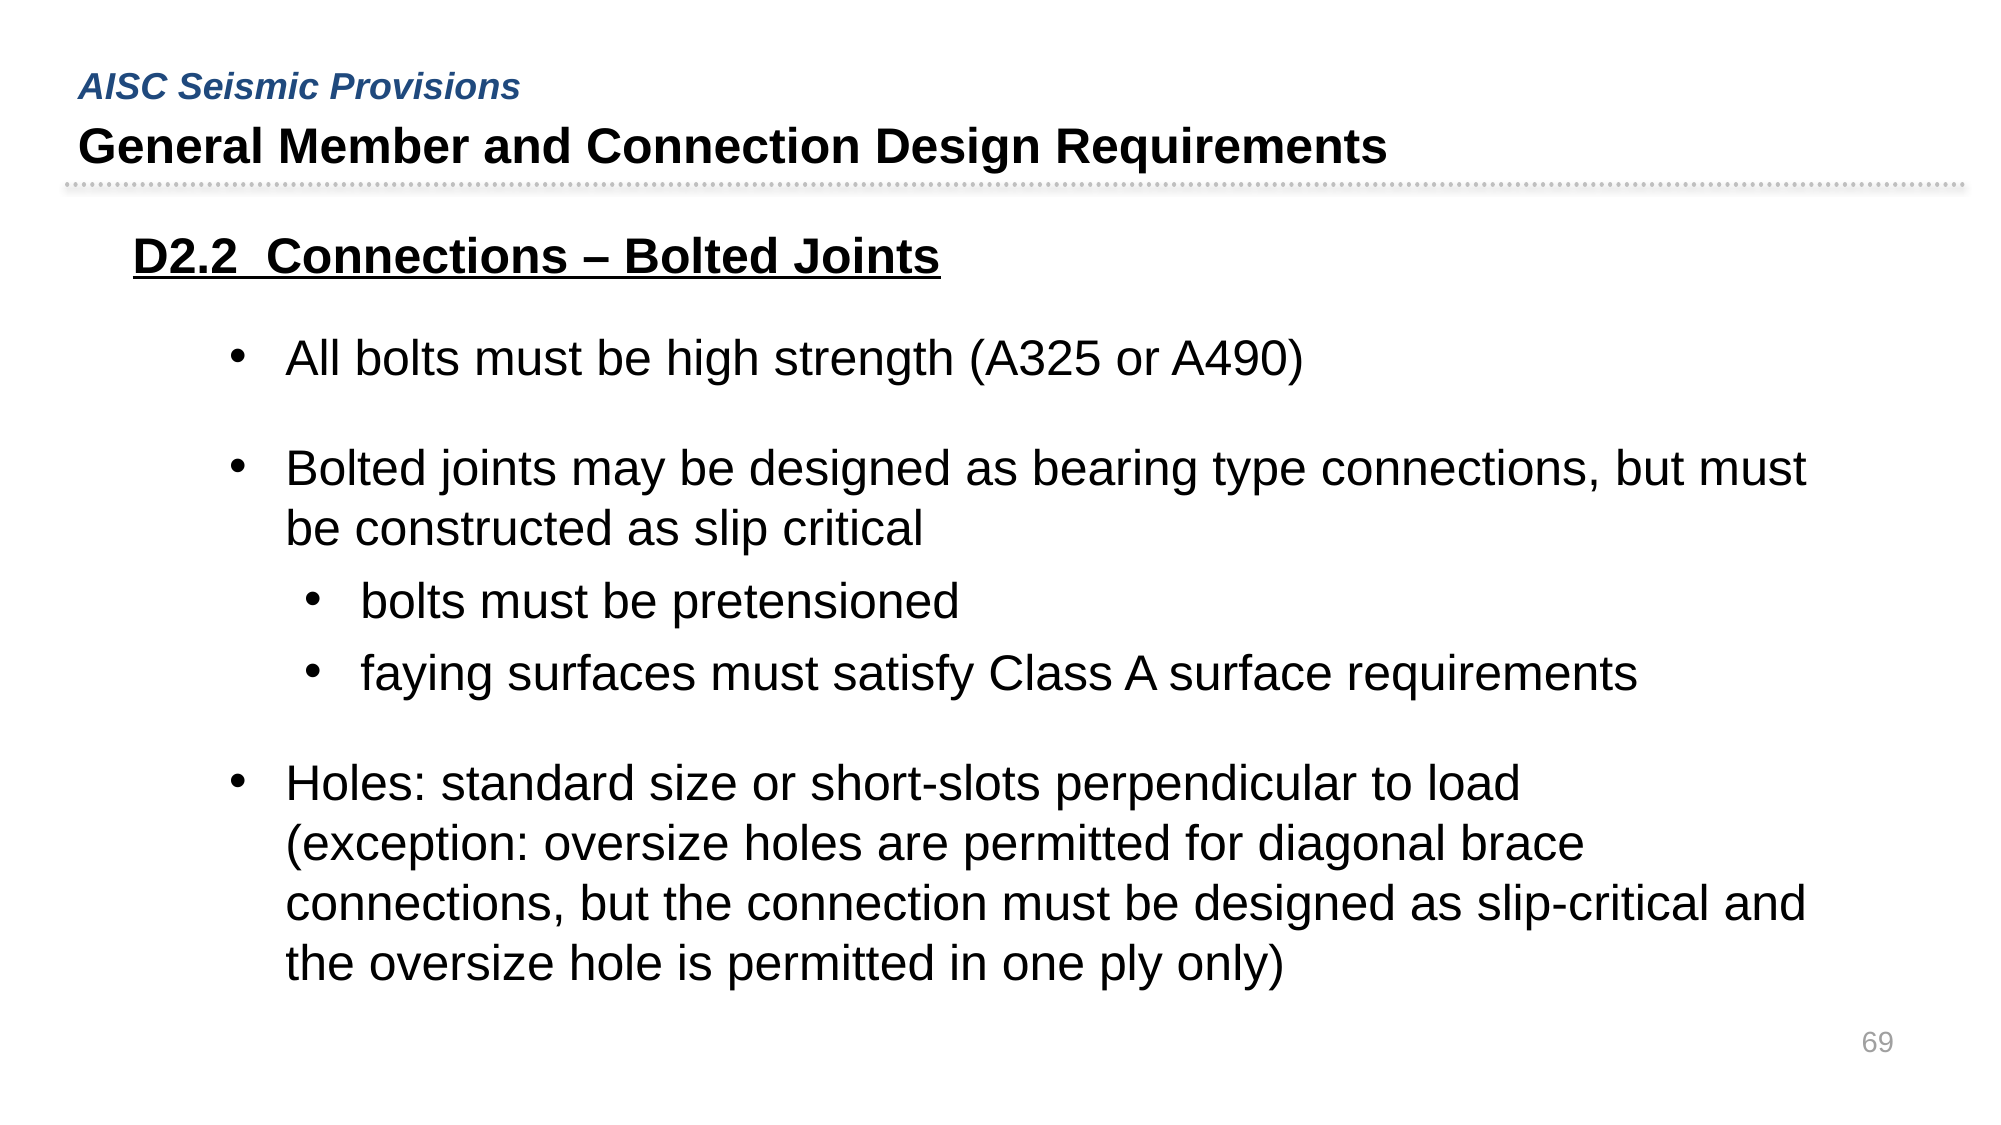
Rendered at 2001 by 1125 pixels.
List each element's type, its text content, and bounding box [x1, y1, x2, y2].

list General Member and Connection Design Requirements [62, 106, 1859, 173]
list AISC Seismic Provisions [62, 54, 1859, 102]
text_box All bolts must be high strength (A325 or A490) Bolted joints may be designed as bearing type connections, but must be constructed as slip critical bolts must be pretensioned faying surfaces must satisfy Class A surface requirements Holes: standard size or short-slots perpendicular to load (exception: oversize holes are permitted for diagonal brace connections, but the connection must be designed as slip-critical and the oversize hole is permitted in one ply only) [214, 318, 1827, 999]
text_box D2.2 Connections – Bolted Joints [117, 215, 1508, 291]
slide_number 69 [1442, 1010, 1910, 1071]
